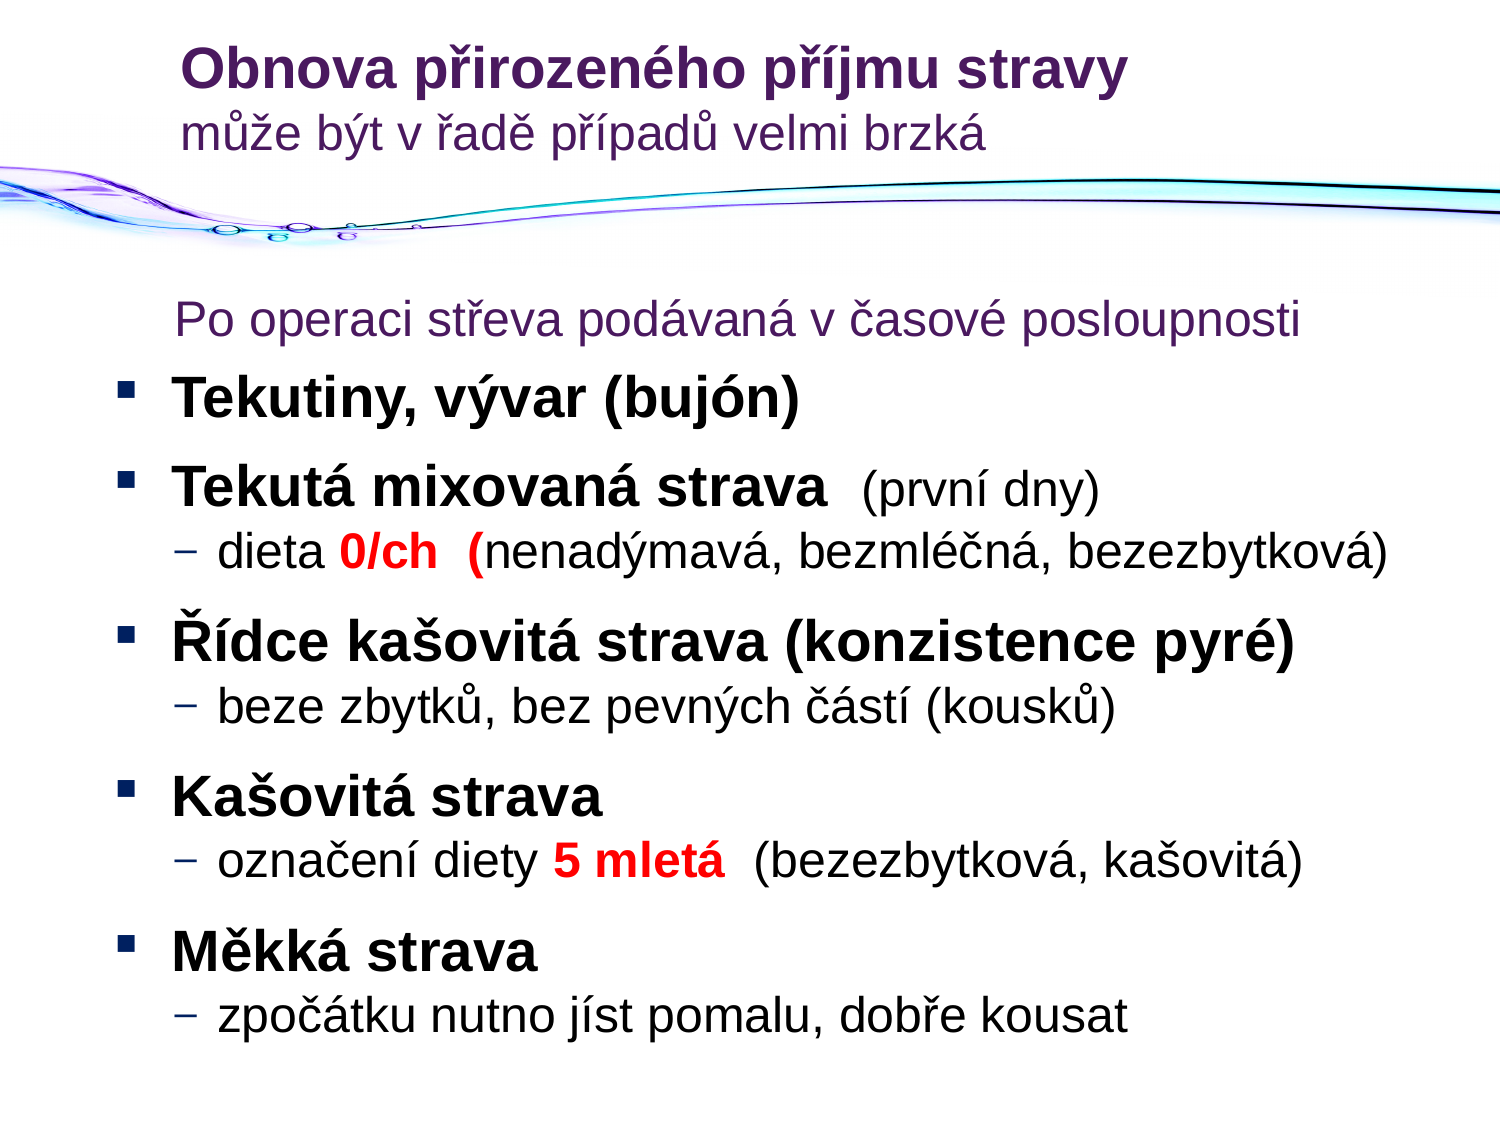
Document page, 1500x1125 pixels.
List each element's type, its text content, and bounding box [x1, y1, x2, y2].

list Po operaci střeva podávaná v časové posloupnosti Tekutiny, vývar (bujón) Tekutá mixovaná strava (první dny) dieta 0/ch (nenadýmavá, bezmléčná, bezezbytková) Řídce kašovitá strava (konzistence pyré) beze zbytků, bez pevných částí (kousků) Kašovitá strava označení diety 5 mletá (bezezbytková, kašovitá) Měkká strava zpočátku nutno jíst pomalu, dobře kousat [100, 278, 1424, 1094]
picture [0, 112, 1500, 299]
title Obnova přirozeného příjmu stravy může být v řadě případů velmi brzká [165, 0, 1436, 169]
